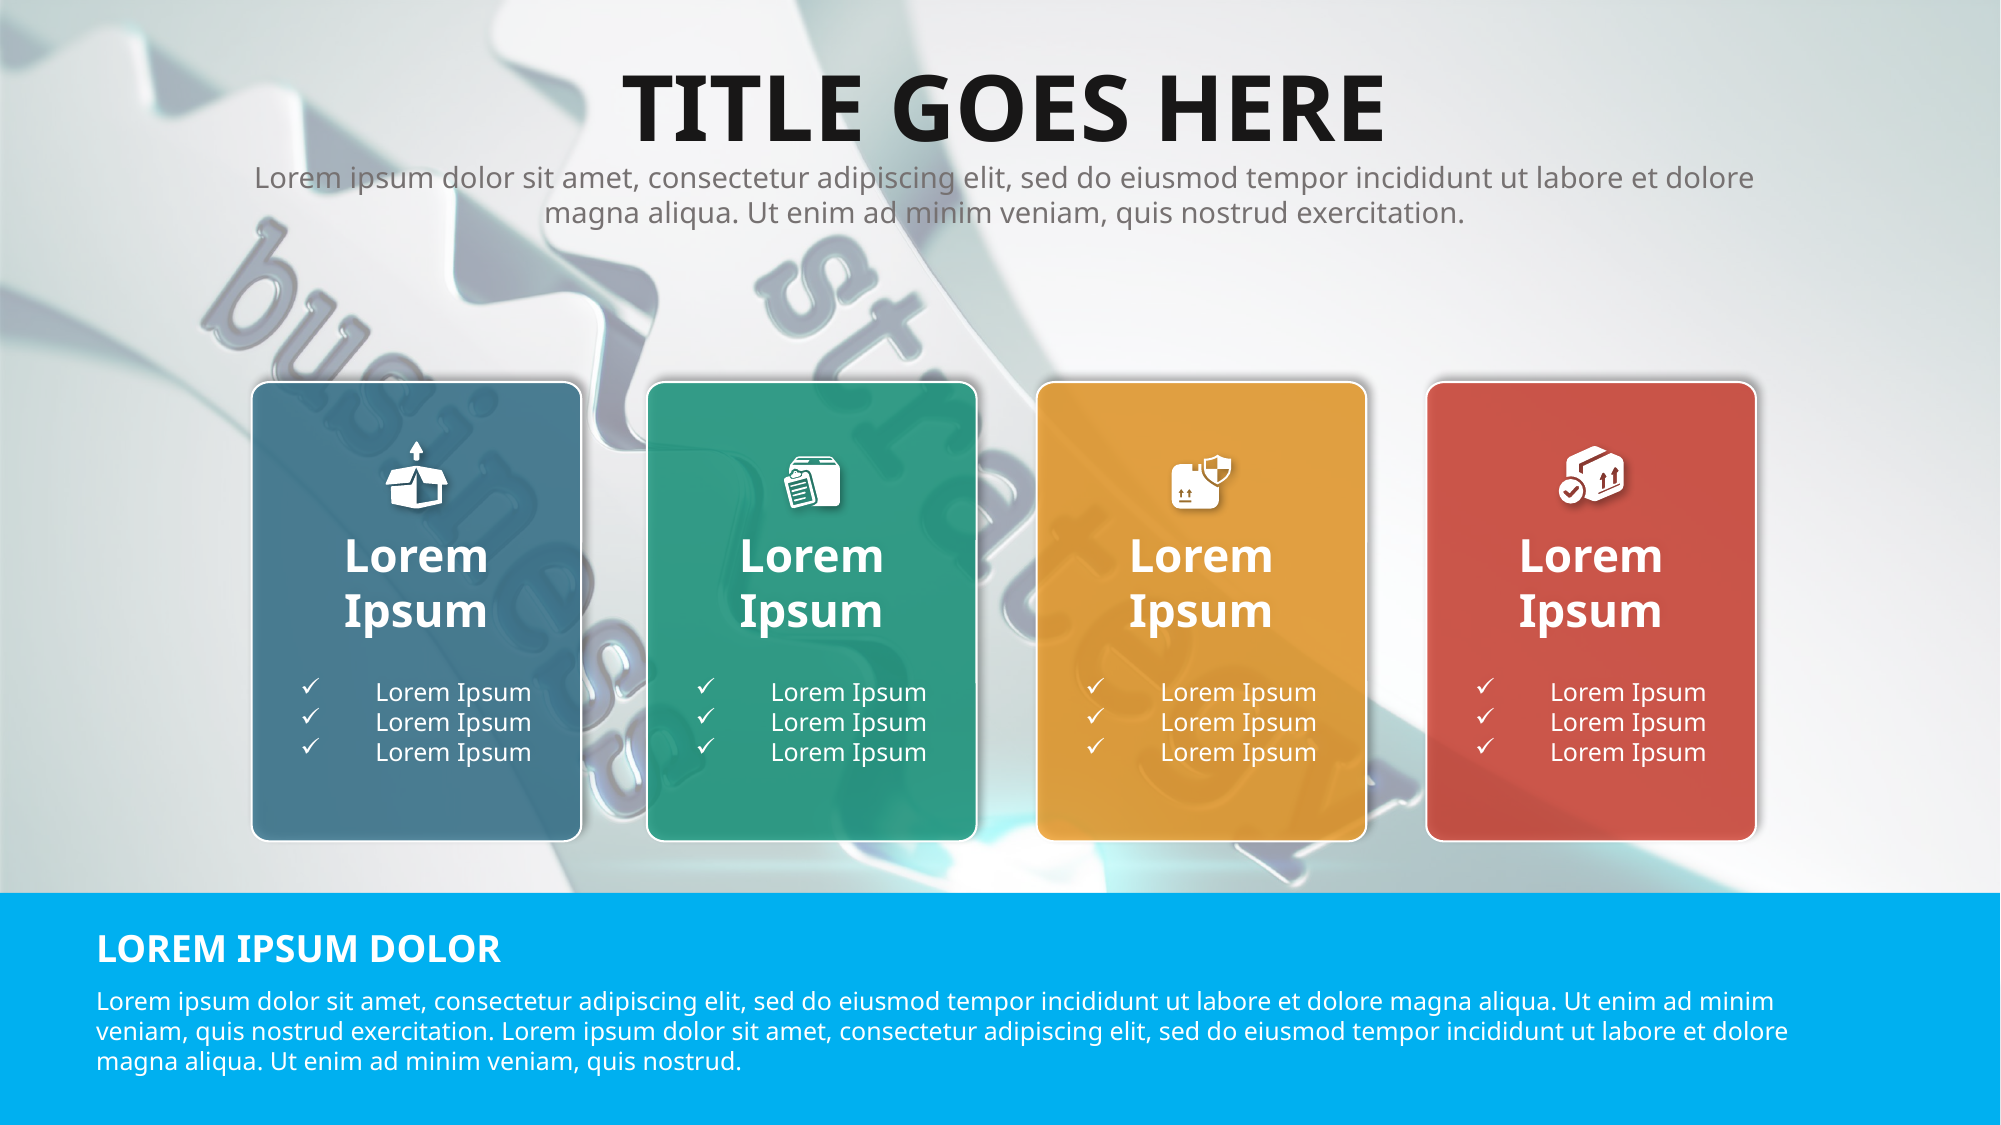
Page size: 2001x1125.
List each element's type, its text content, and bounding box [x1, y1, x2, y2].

text_box [1558, 479, 1584, 504]
text_box [385, 465, 448, 509]
text_box [0, 892, 2000, 1125]
text_box [409, 441, 423, 461]
text_box [1566, 446, 1624, 502]
text_box Lorem Ipsum Lorem Ipsum Lorem Ipsum Lorem Ipsum [1425, 380, 1757, 843]
text_box Lorem Ipsum Lorem Ipsum Lorem Ipsum Lorem Ipsum [250, 380, 583, 843]
text_box [1171, 454, 1232, 509]
text_box LOREM IPSUM DOLOR Lorem ipsum dolor sit amet, consectetur adipiscing elit, sed do eiusmod tempor incididunt ut labore et dolore magna aliqua. Ut enim ad minim veniam, quis nostrud exercitation. Lorem ipsum dolor sit amet, consectetur adipiscing elit, sed do eiusmod tempor incididunt ut labore et dolore magna aliqua. Ut enim ad minim veniam, quis nostrud. [81, 918, 1818, 1083]
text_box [0, 0, 2000, 892]
text_box [784, 456, 840, 509]
text_box TITLE GOES HERE Lorem ipsum dolor sit amet, consectetur adipiscing elit, sed do eiusmod tempor incididunt ut labore et dolore magna aliqua. Ut enim ad minim veniam, quis nostrud exercitation. [192, 42, 1818, 237]
text_box Lorem Ipsum Lorem Ipsum Lorem Ipsum Lorem Ipsum [1035, 380, 1368, 843]
text_box Lorem Ipsum Lorem Ipsum Lorem Ipsum Lorem Ipsum [645, 380, 978, 843]
